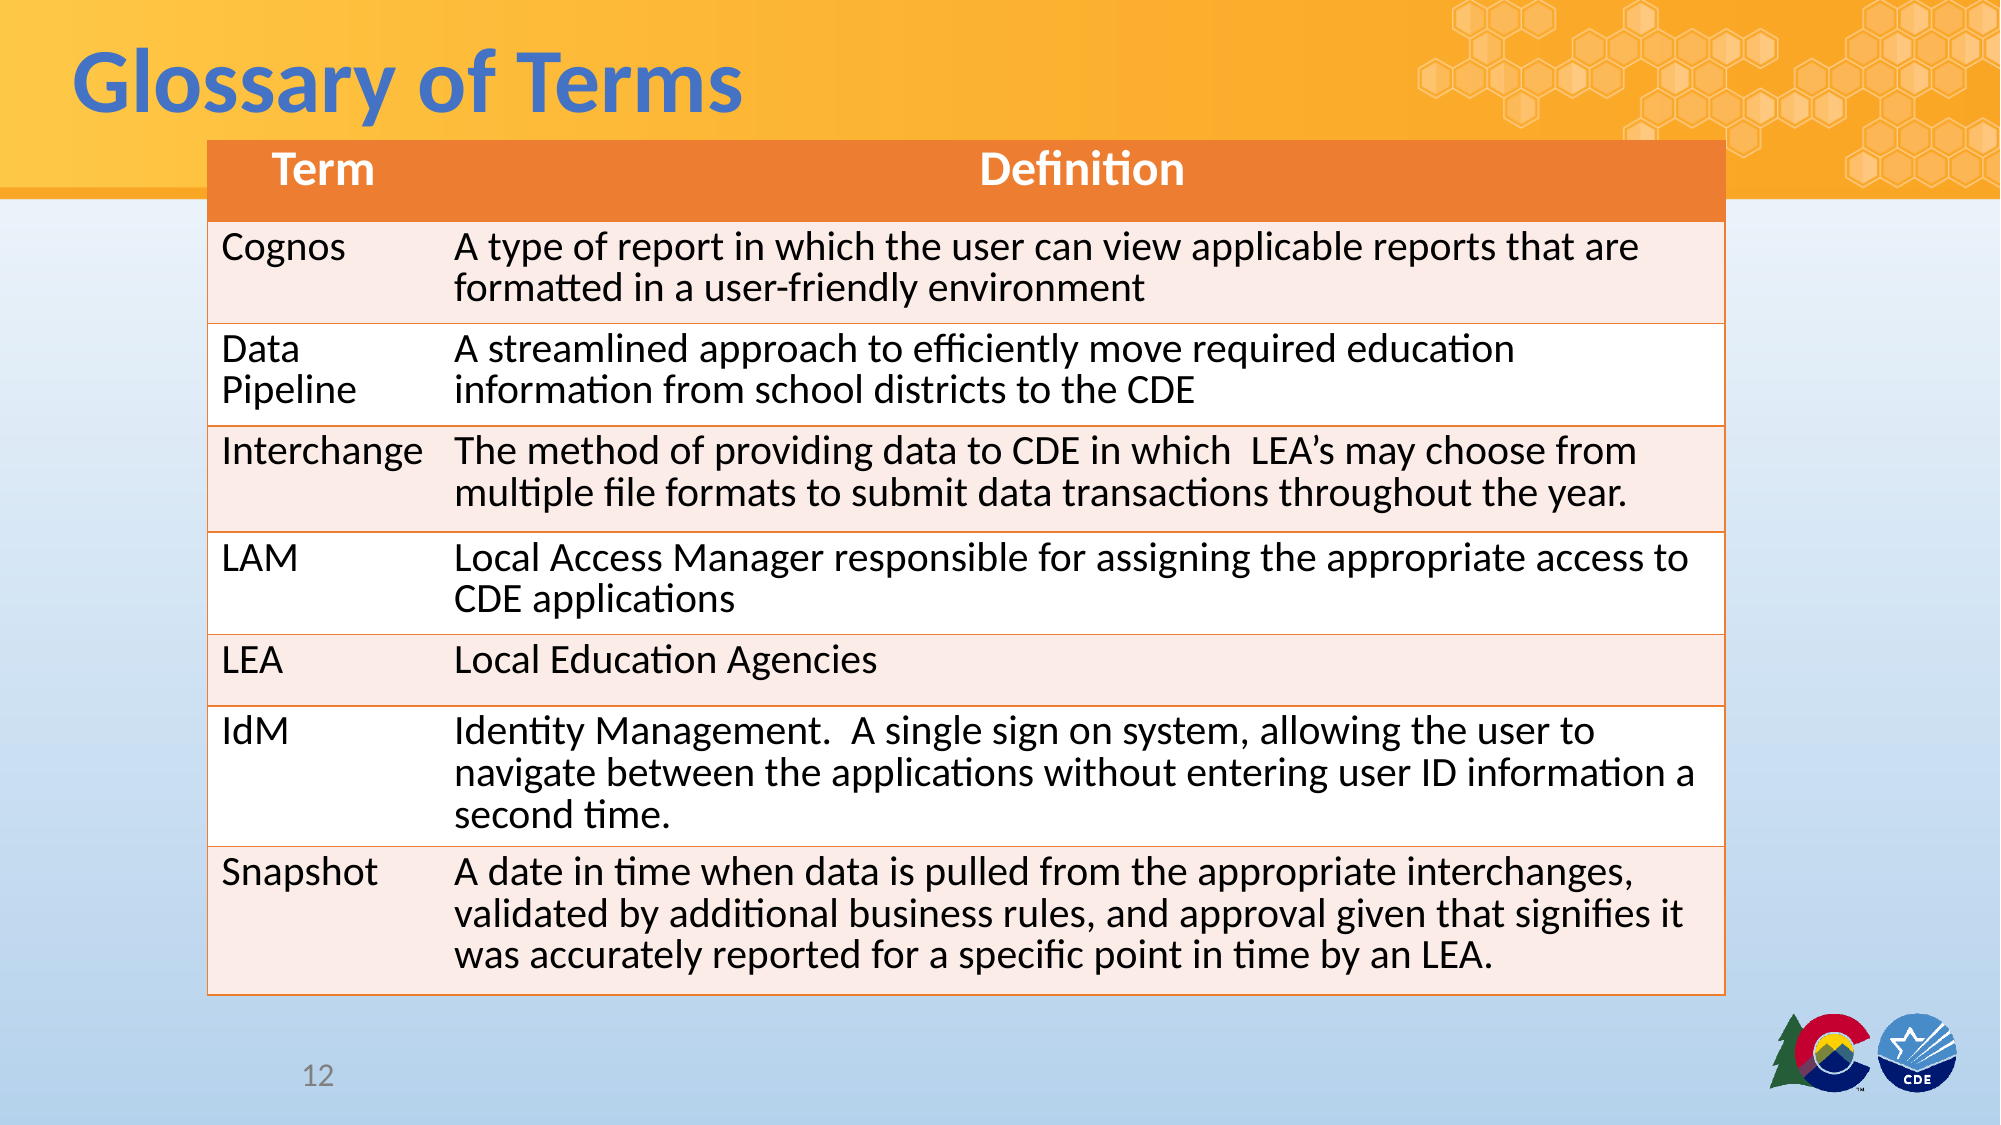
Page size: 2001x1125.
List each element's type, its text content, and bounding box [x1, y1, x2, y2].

table_cell Cognos [208, 222, 440, 323]
table_cell A streamlined approach to efficiently move required education information from school districts to the CDE [440, 324, 1724, 425]
table_cell Snapshot [208, 847, 440, 994]
title Glossary of Terms [72, 33, 1396, 182]
table_cell IdM [208, 707, 440, 846]
table_cell Local Education Agencies [440, 635, 1724, 705]
slide_number 12 [286, 1042, 354, 1103]
table_cell A type of report in which the user can view applicable reports that are formatted in a user-friendly environment [440, 222, 1724, 323]
table_cell Local Access Manager responsible for assigning the appropriate access to CDE applications [440, 533, 1724, 634]
picture [1768, 1012, 1957, 1093]
table_header Term [208, 141, 440, 220]
table_cell LAM [208, 533, 440, 634]
table_cell LEA [208, 635, 440, 705]
table_cell A date in time when data is pulled from the appropriate interchanges, validated by additional business rules, and approval given that signifies it was accurately reported for a specific point in time by an LEA. [440, 847, 1724, 994]
table_cell The method of providing data to CDE in which LEA’s may choose from multiple file formats to submit data transactions throughout the year. [440, 427, 1724, 531]
table_cell Data Pipeline [208, 324, 440, 425]
table_header Definition [440, 141, 1724, 220]
table_cell Identity Management. A single sign on system, allowing the user to navigate between the applications without entering user ID information a second time. [440, 707, 1724, 846]
picture [0, 0, 2000, 200]
table_cell Interchange [208, 427, 440, 531]
